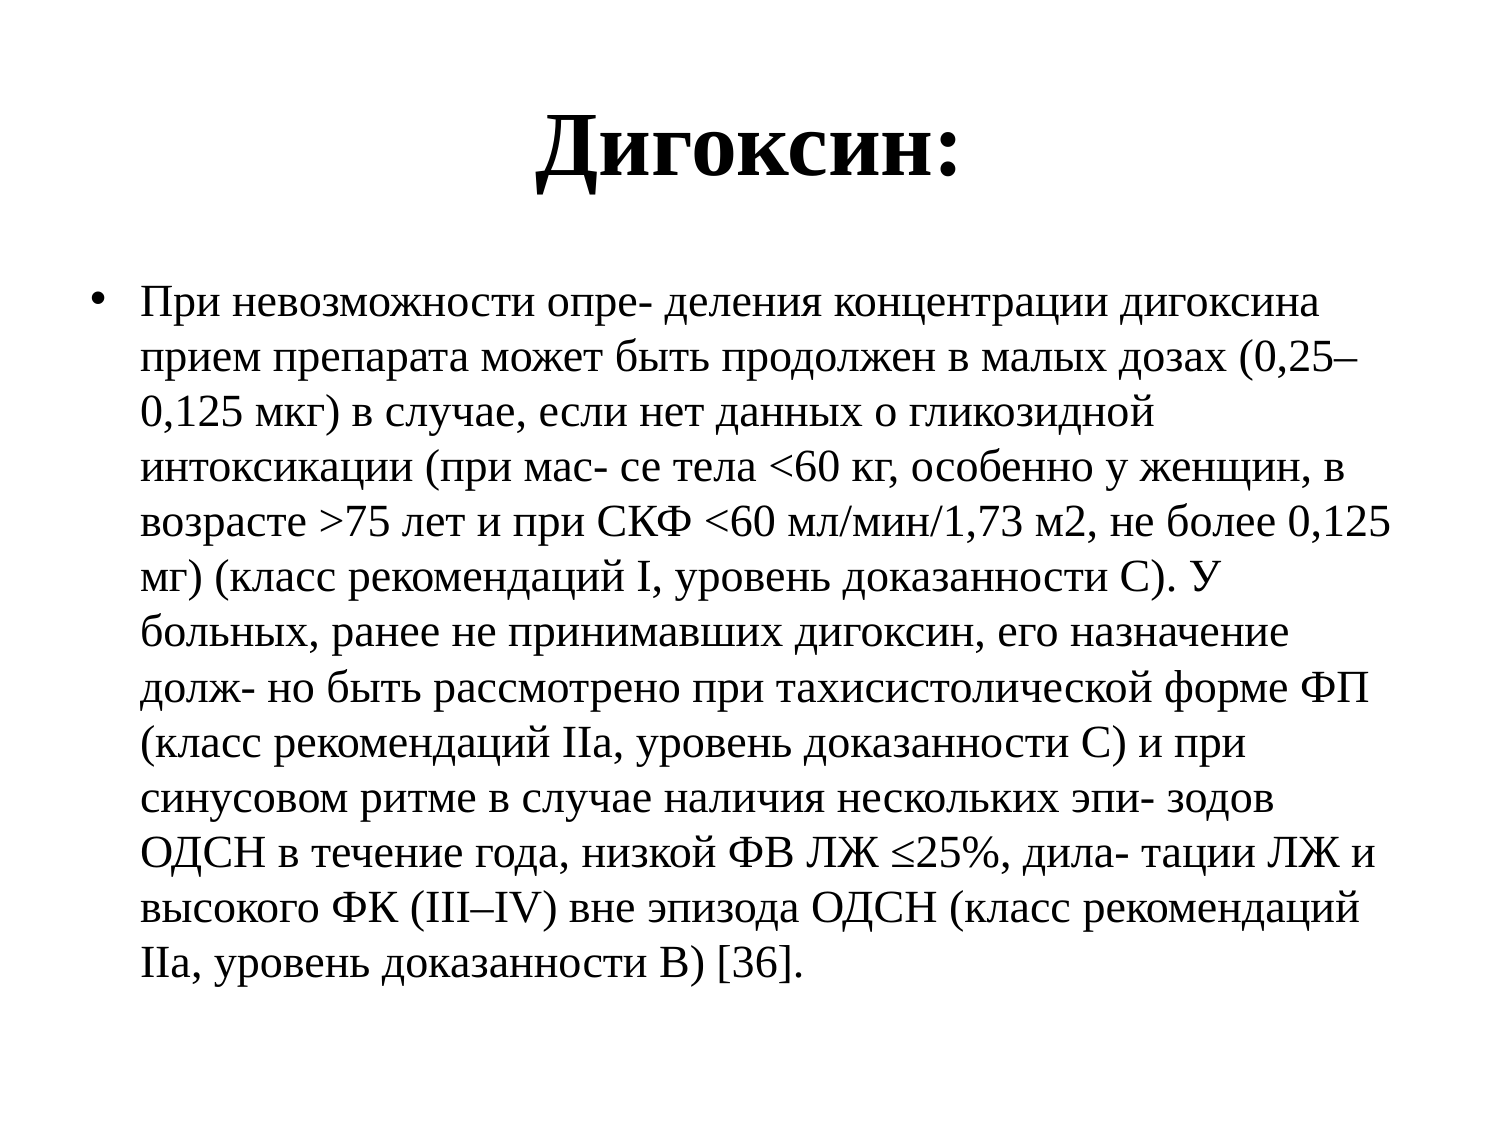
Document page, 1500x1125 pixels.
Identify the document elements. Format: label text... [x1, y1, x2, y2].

title Дигоксин: [75, 45, 1425, 233]
list При невозможности опре- деления концентрации дигоксина прием препарата может быть продолжен в малых дозах (0,25–0,125 мкг) в случае, если нет данных о гликозидной интоксикации (при мас- се тела <60 кг, особенно у женщин, в возрасте >75 лет и при СКФ <60 мл/мин/1,73 м2, не более 0,125 мг) (класс рекомендаций I, уровень доказанности C). У больных, ранее не принимавших дигоксин, его назначение долж- но быть рассмотрено при тахисистолической форме ФП (класс рекомендаций IIa, уровень доказанности C) и при синусовом ритме в случае наличия нескольких эпи- зодов ОДСН в течение года, низкой ФВ ЛЖ ≤25%, дила- тации ЛЖ и высокого ФК (III–IV) вне эпизода ОДСН (класс рекомендаций IIa, уровень доказанности B) [36]. [75, 262, 1425, 1005]
